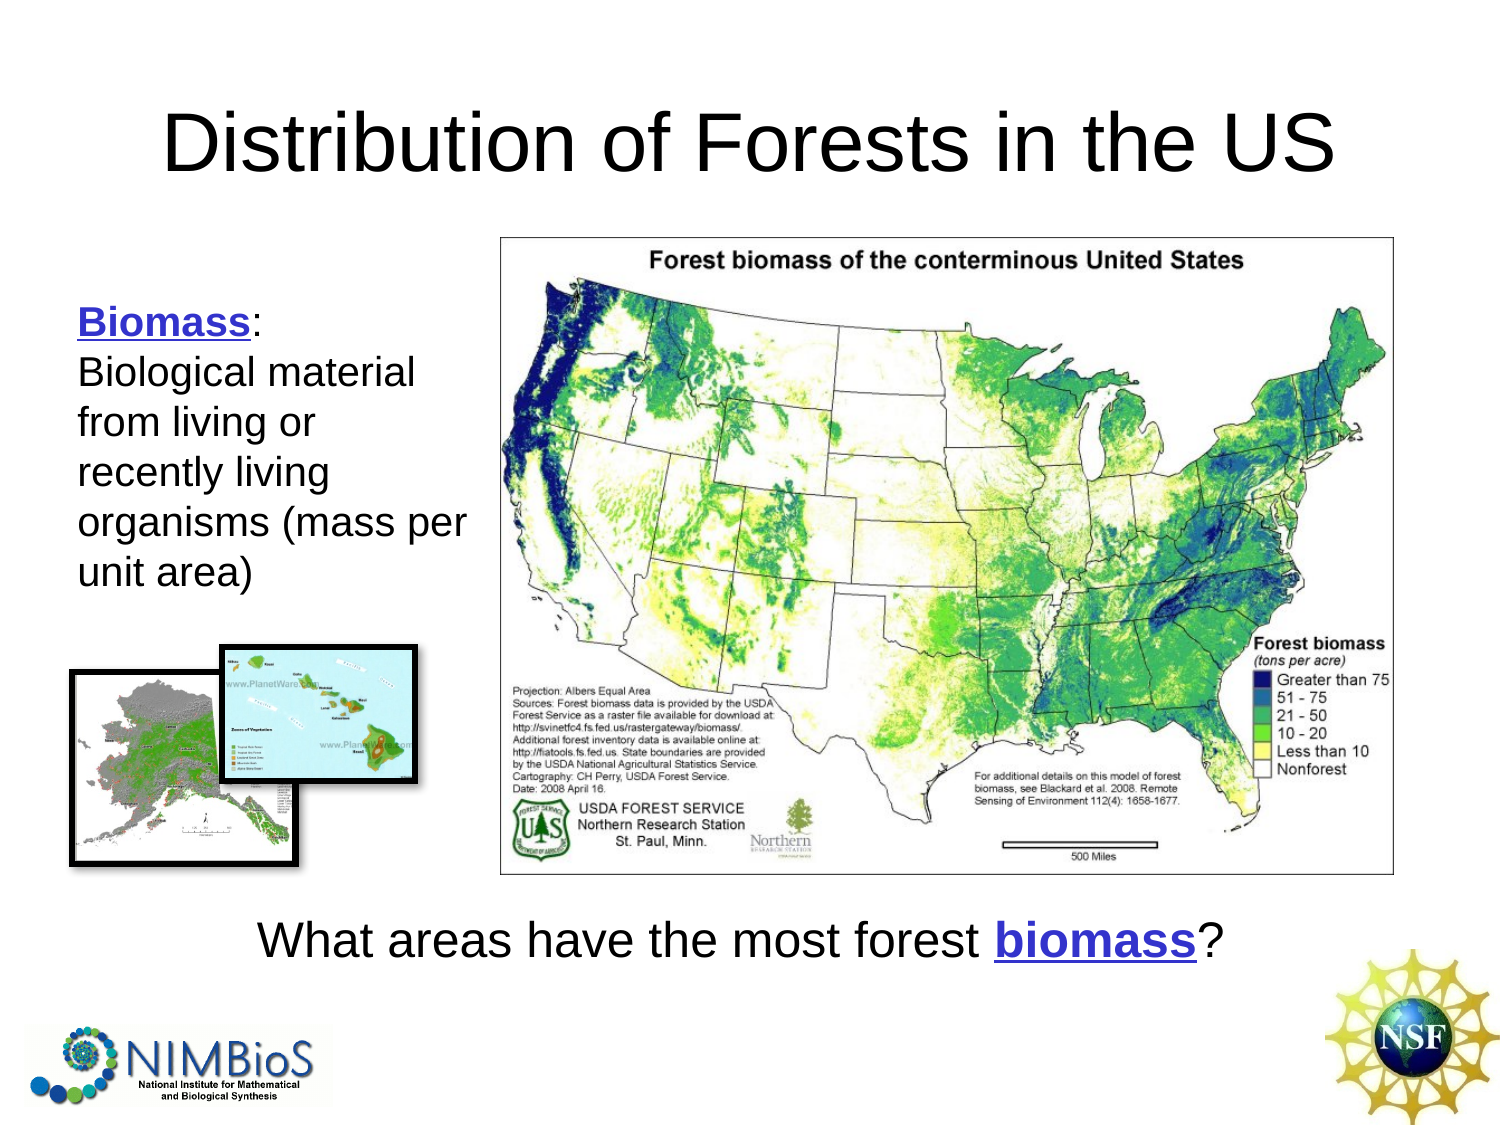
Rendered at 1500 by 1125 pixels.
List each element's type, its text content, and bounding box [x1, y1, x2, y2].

picture [499, 237, 1394, 876]
text_box What areas have the most forest biomass? [242, 899, 1240, 975]
picture [24, 1024, 333, 1107]
picture [1324, 949, 1500, 1125]
picture [74, 649, 413, 862]
title Distribution of Forests in the US [112, 75, 1388, 201]
text_box Biomass: Biological material from living or recently living organisms (mass per unit area) [62, 287, 488, 603]
